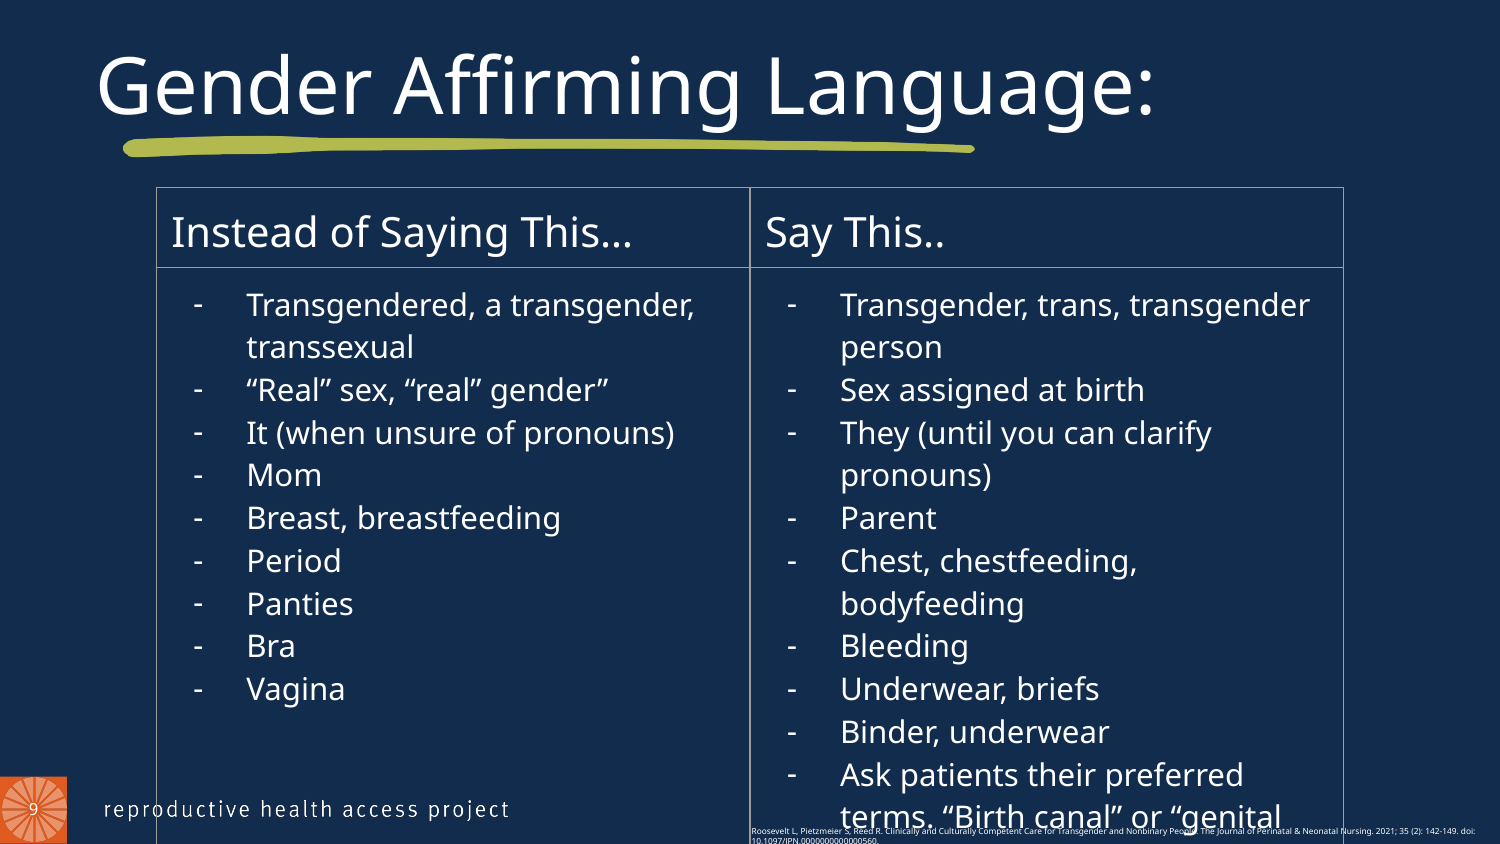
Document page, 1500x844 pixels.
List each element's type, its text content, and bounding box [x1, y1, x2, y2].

picture [89, 110, 1014, 181]
table_header Say This.. [751, 196, 1343, 267]
table_cell Transgender, trans, transgender person Sex assigned at birth They (until you can clarify pronouns) Parent Chest, chestfeeding, bodyfeeding Bleeding Underwear, briefs Binder, underwear Ask patients their preferred terms. “Birth canal” or “genital opening” => “outside/inside” [751, 268, 1343, 844]
table_cell Transgendered, a transgender, transsexual “Real” sex, “real” gender” It (when unsure of pronouns) Mom Breast, breastfeeding Period Panties Bra Vagina [157, 268, 749, 844]
title Gender Affirming Language: [80, 30, 1429, 196]
picture [96, 795, 156, 826]
slide_number 9 [23, 559, 44, 844]
table_header Instead of Saying This… [157, 196, 749, 267]
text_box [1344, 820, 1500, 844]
